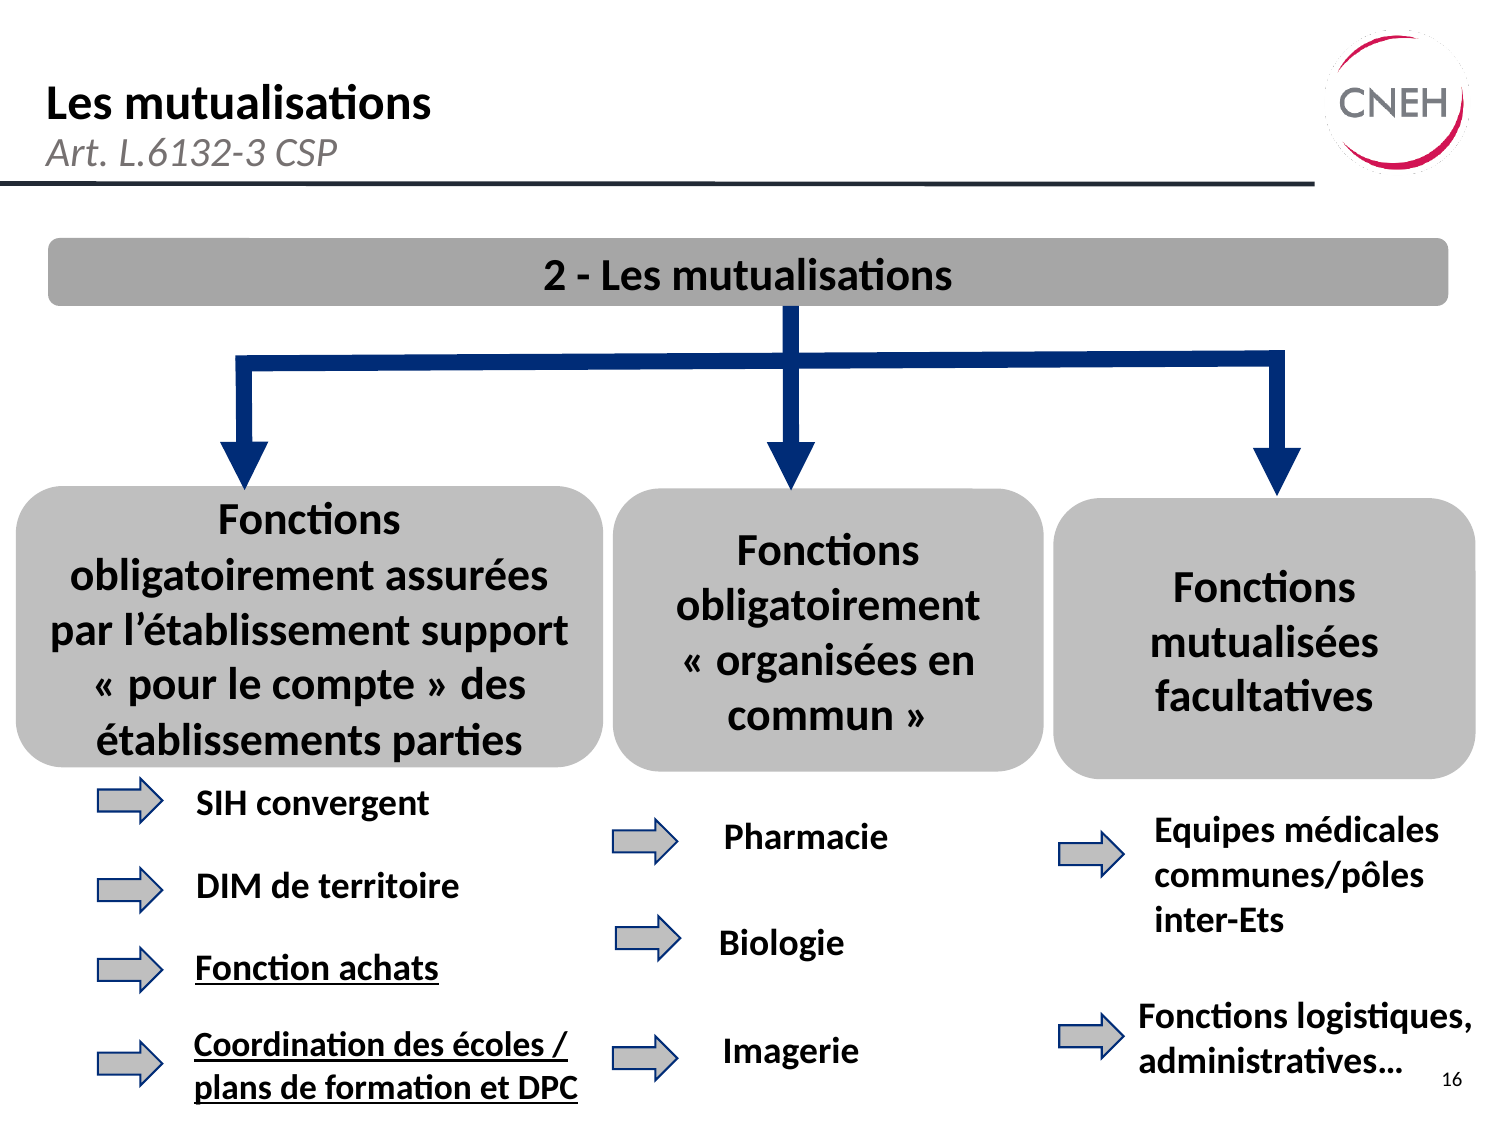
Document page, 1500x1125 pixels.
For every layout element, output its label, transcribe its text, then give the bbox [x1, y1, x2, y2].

text_box Biologie [690, 890, 874, 992]
text_box Fonctions obligatoirement « organisées en commun » [611, 487, 1045, 773]
text_box [96, 776, 164, 825]
text_box DIM de territoire [180, 845, 510, 923]
text_box Les mutualisations Art. L.6132-3 CSP [31, 68, 1465, 170]
picture [1314, 19, 1480, 185]
text_box [611, 816, 679, 866]
text_box SIH convergent [180, 769, 448, 852]
text_box Pharmacie [686, 783, 927, 885]
text_box [96, 945, 164, 995]
text_box Fonctions logistiques, administratives… [1123, 985, 1500, 1087]
text_box Imagerie [686, 998, 897, 1100]
text_box [611, 1033, 679, 1083]
text_box [614, 913, 682, 963]
text_box Fonctions obligatoirement assurées par l’établissement support « pour le compte » des établissements parties [14, 484, 605, 769]
text_box [96, 865, 164, 915]
text_box Equipes médicales communes/pôles inter-Ets [1139, 791, 1476, 953]
text_box Coordination des écoles / plans de formation et DPC [178, 1016, 603, 1112]
text_box Fonctions mutualisées facultatives [1052, 497, 1477, 781]
text_box 2 - Les mutualisations [47, 236, 1450, 307]
text_box [1058, 829, 1126, 879]
text_box Fonction achats [179, 914, 481, 1016]
text_box 16 [1139, 1058, 1478, 1119]
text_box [235, 358, 1277, 364]
text_box [96, 1039, 164, 1089]
text_box [1058, 1011, 1126, 1061]
